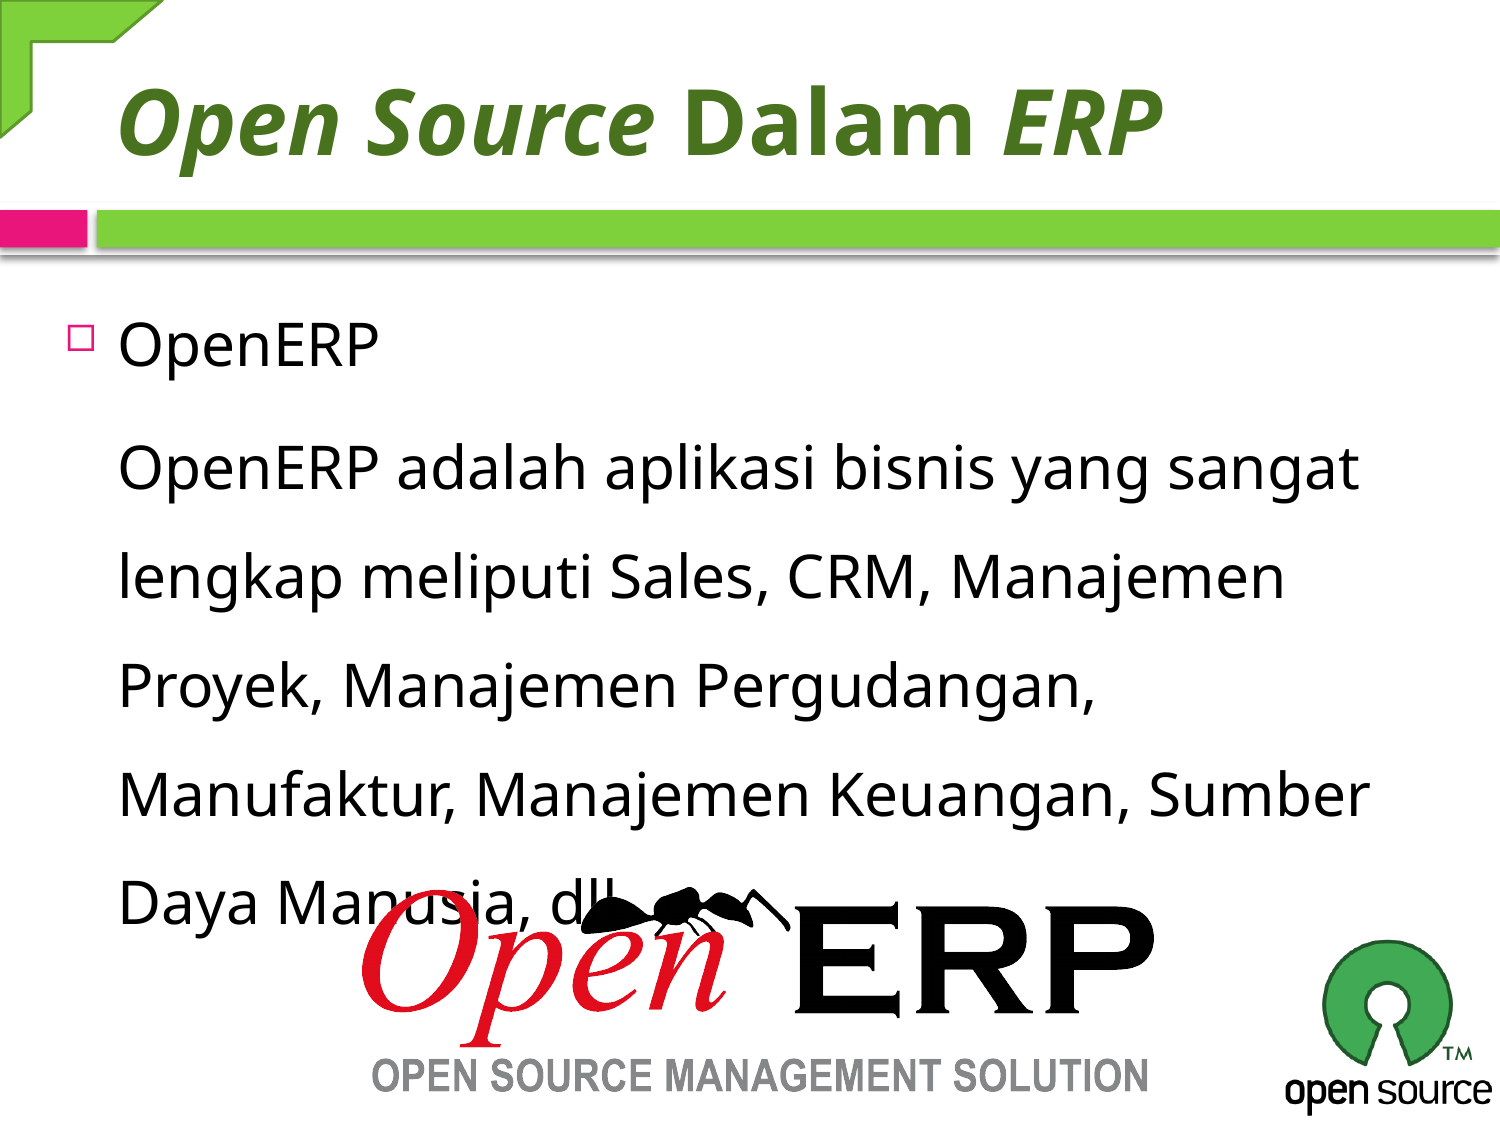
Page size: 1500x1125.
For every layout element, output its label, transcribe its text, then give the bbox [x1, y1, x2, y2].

list OpenERP OpenERP adalah aplikasi bisnis yang sangat lengkap meliputi Sales, CRM, Manajemen Proyek, Manajemen Pergudangan, Manufaktur, Manajemen Keuangan, Sumber Daya Manusia, dll. [50, 262, 1450, 1088]
title Open Source Dalam ERP [100, 37, 1438, 200]
text_box [0, 0, 164, 139]
picture [362, 887, 1154, 1092]
picture [1274, 922, 1500, 1125]
